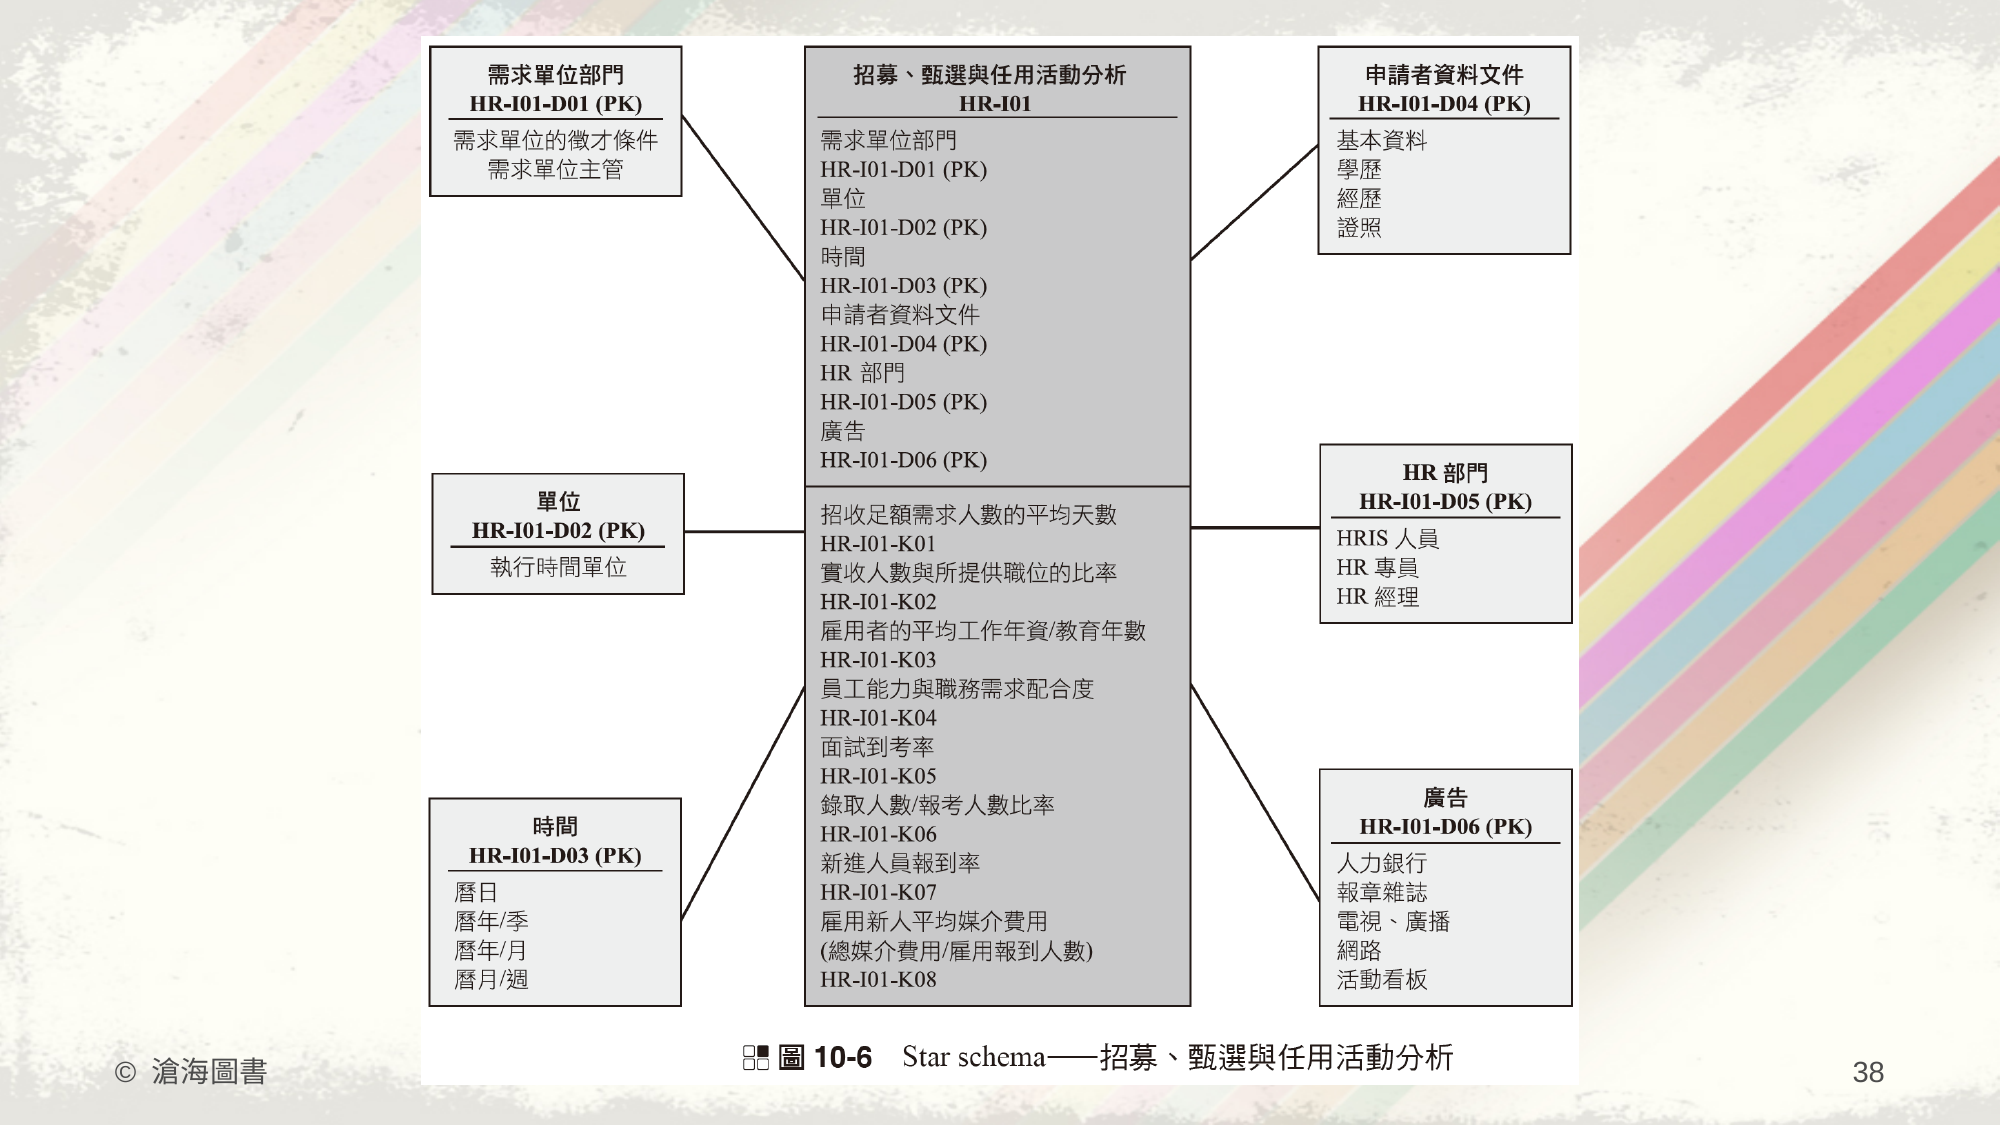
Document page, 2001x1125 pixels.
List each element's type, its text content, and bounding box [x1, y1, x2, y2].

slide_number © 滄海圖書 [99, 1045, 567, 1124]
picture [0, 0, 2000, 1125]
slide_number 38 [1433, 1045, 1900, 1124]
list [421, 36, 1579, 1085]
